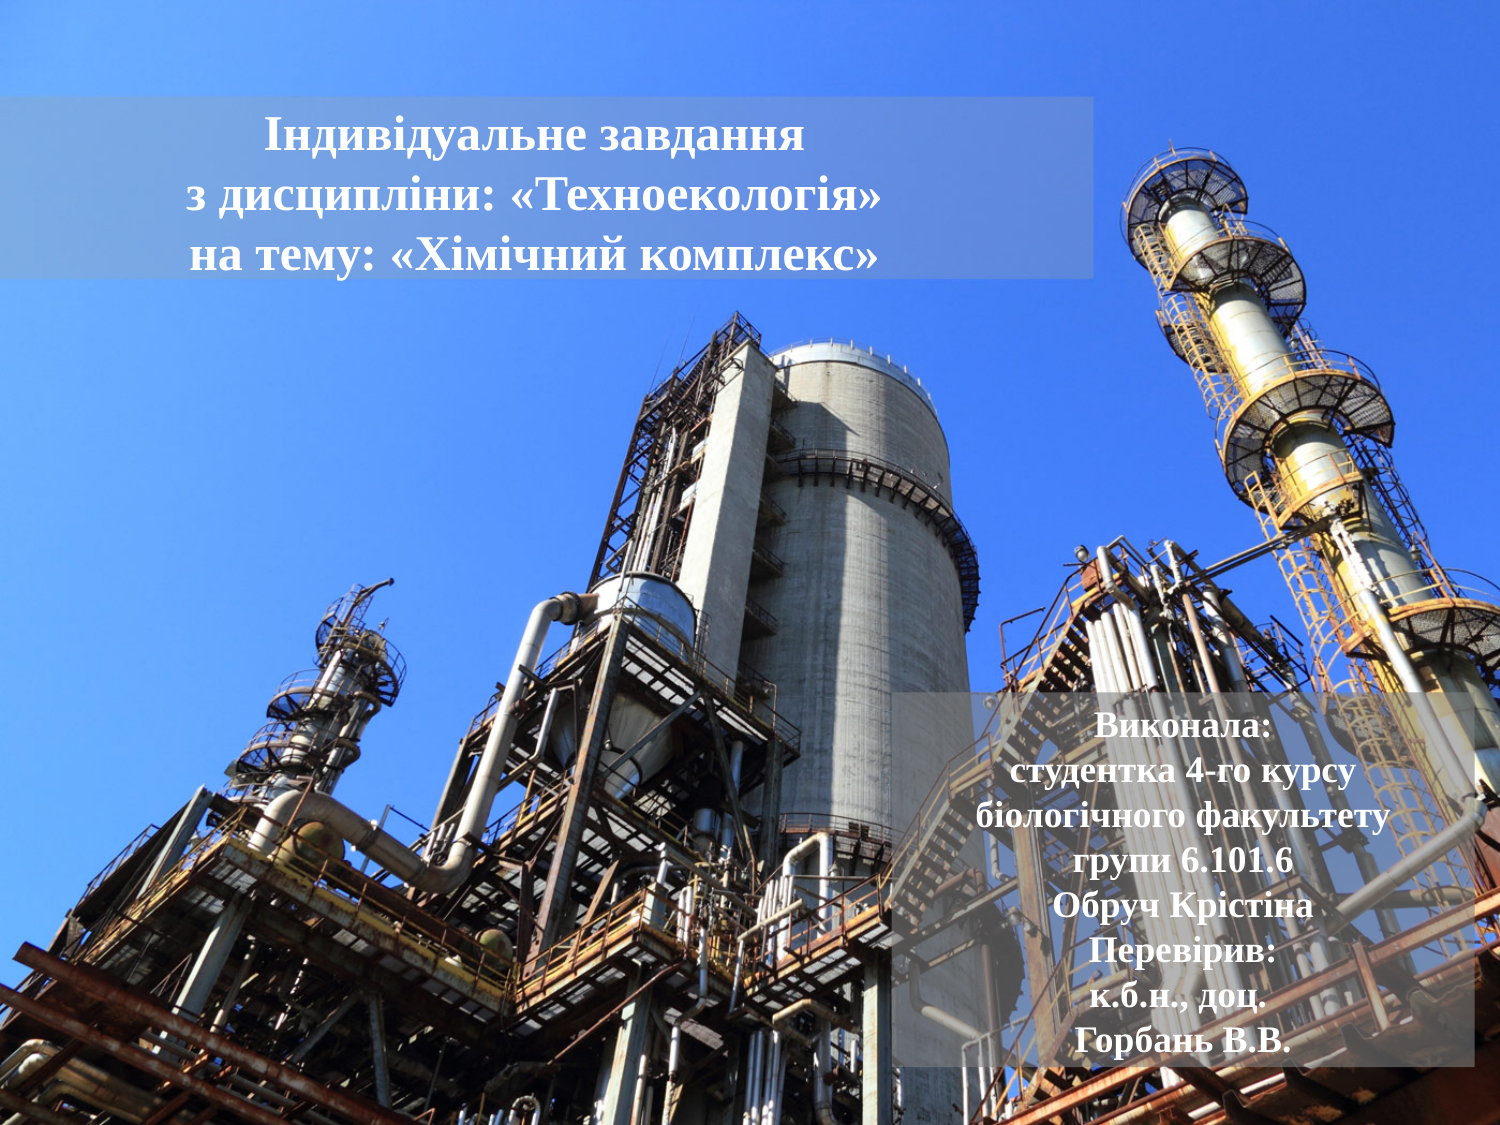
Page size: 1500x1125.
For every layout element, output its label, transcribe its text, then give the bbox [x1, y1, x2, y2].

picture [0, 0, 1500, 1125]
title Індивідуальне завдання з дисципліни: «Техноекологія» на тему: «Хімічний комплекс» [0, 78, 1069, 303]
text_box Виконала: студентка 4-го курсу біологічного факультету групи 6.101.6 Обруч Крістіна Перевірив: к.б.н., доц. Горбань В.В. [891, 692, 1475, 1068]
